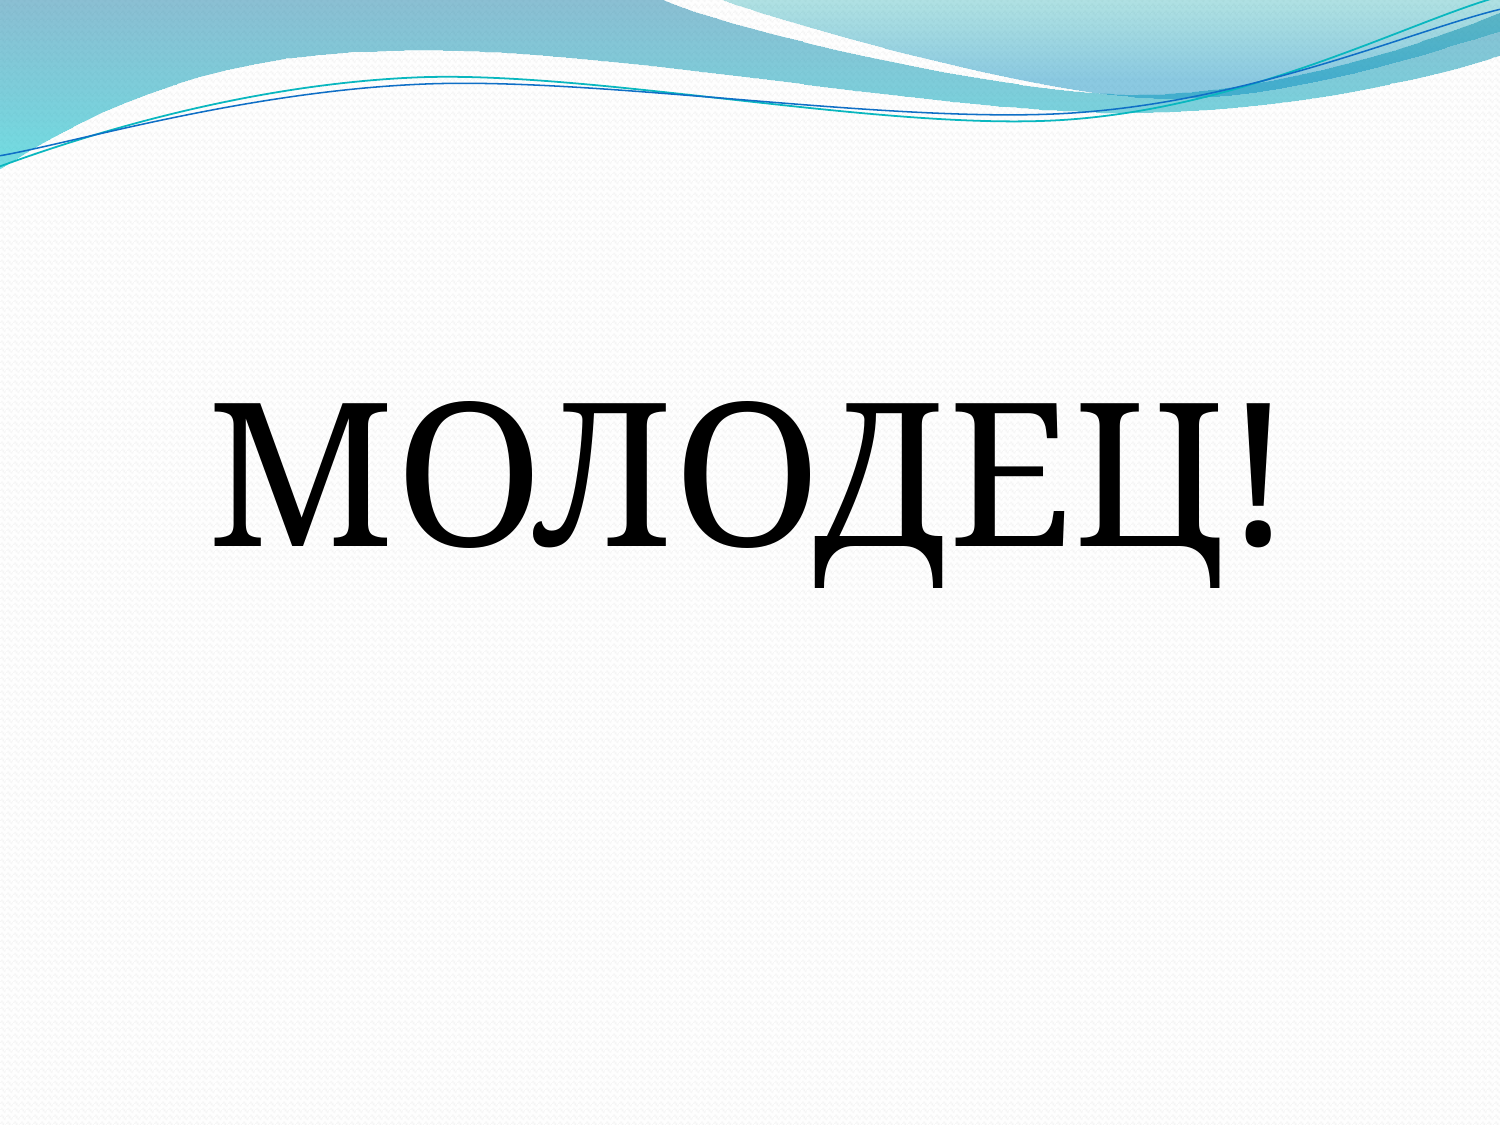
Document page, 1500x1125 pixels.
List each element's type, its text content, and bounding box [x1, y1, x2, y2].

list МОЛОДЕЦ! [75, 58, 1425, 1005]
